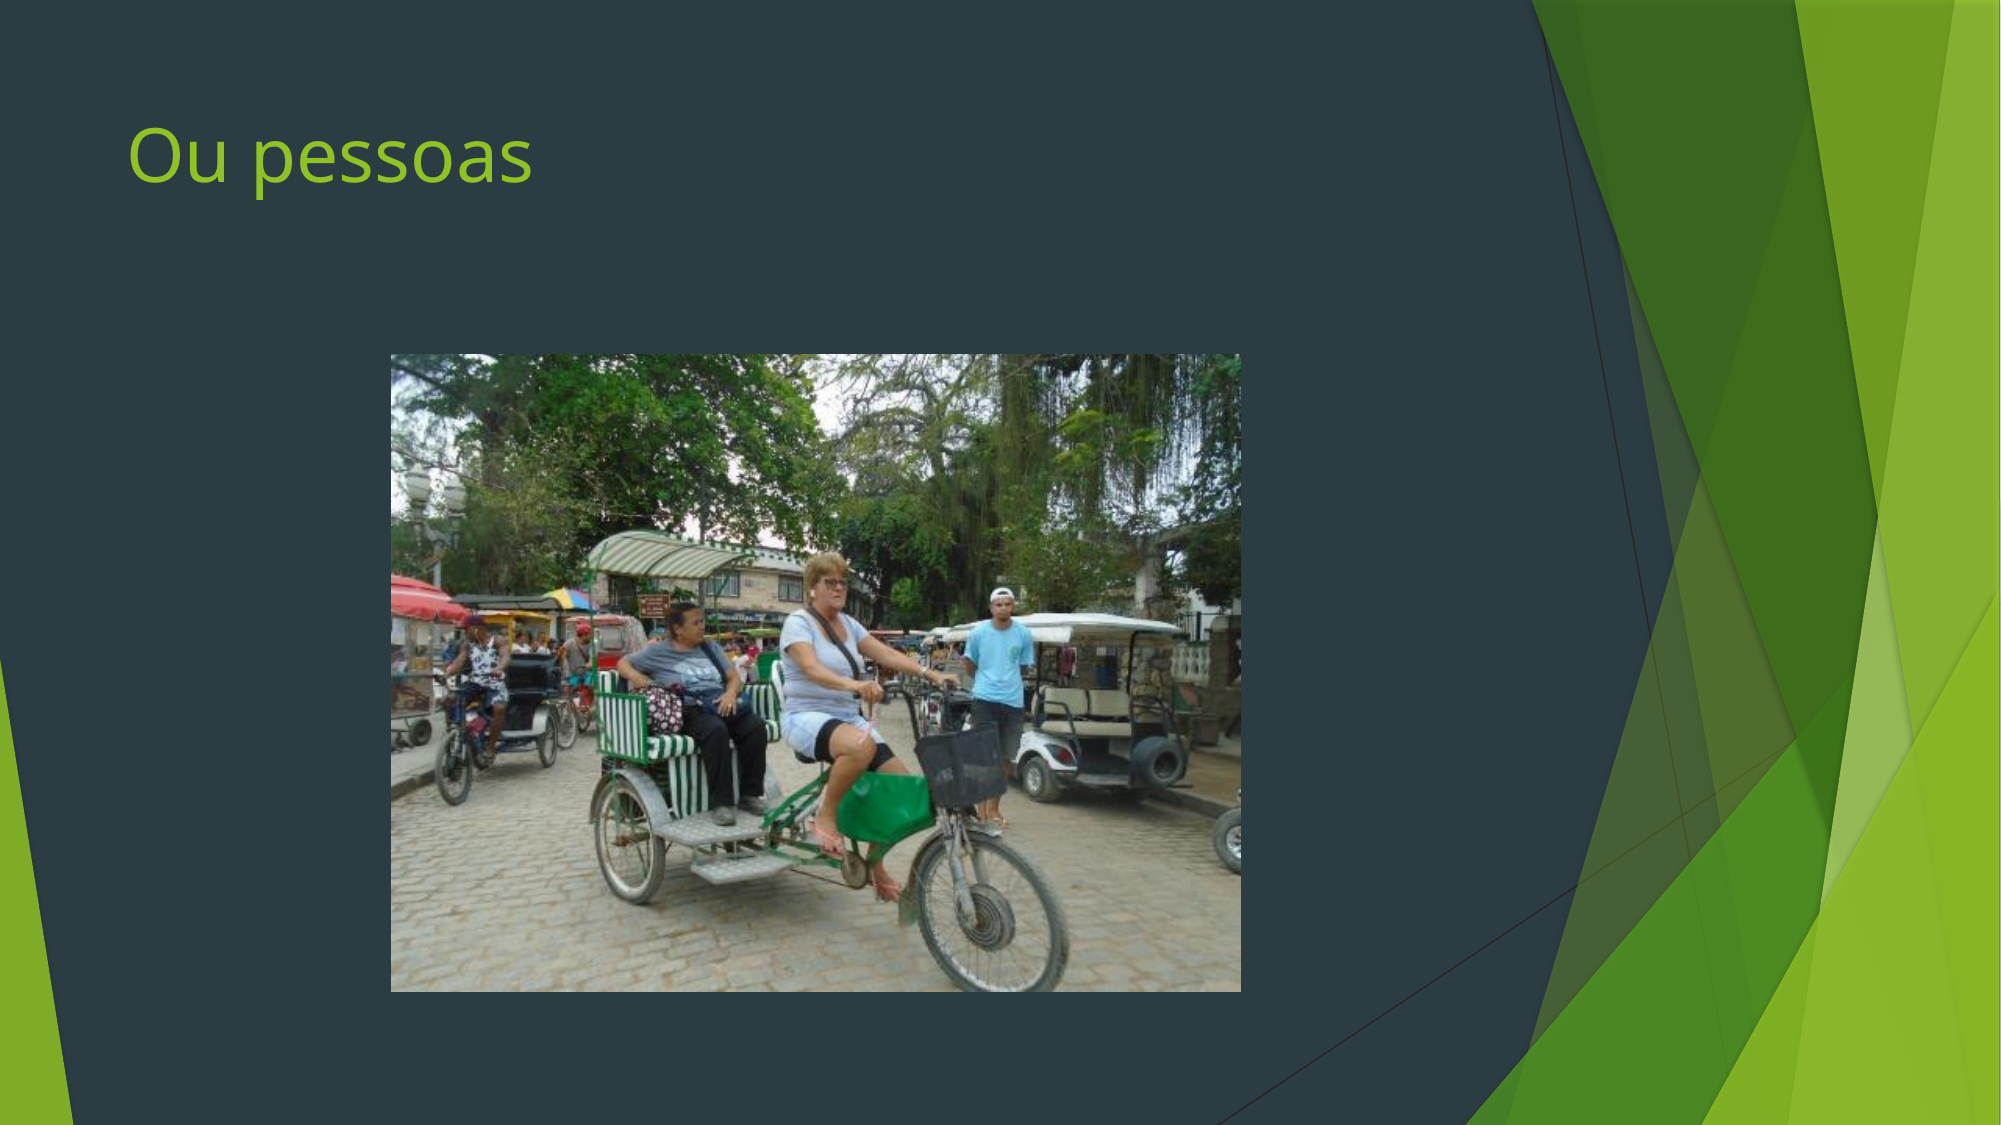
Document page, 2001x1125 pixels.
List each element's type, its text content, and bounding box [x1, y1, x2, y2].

title Ou pessoas [111, 99, 1522, 317]
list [391, 353, 1242, 992]
